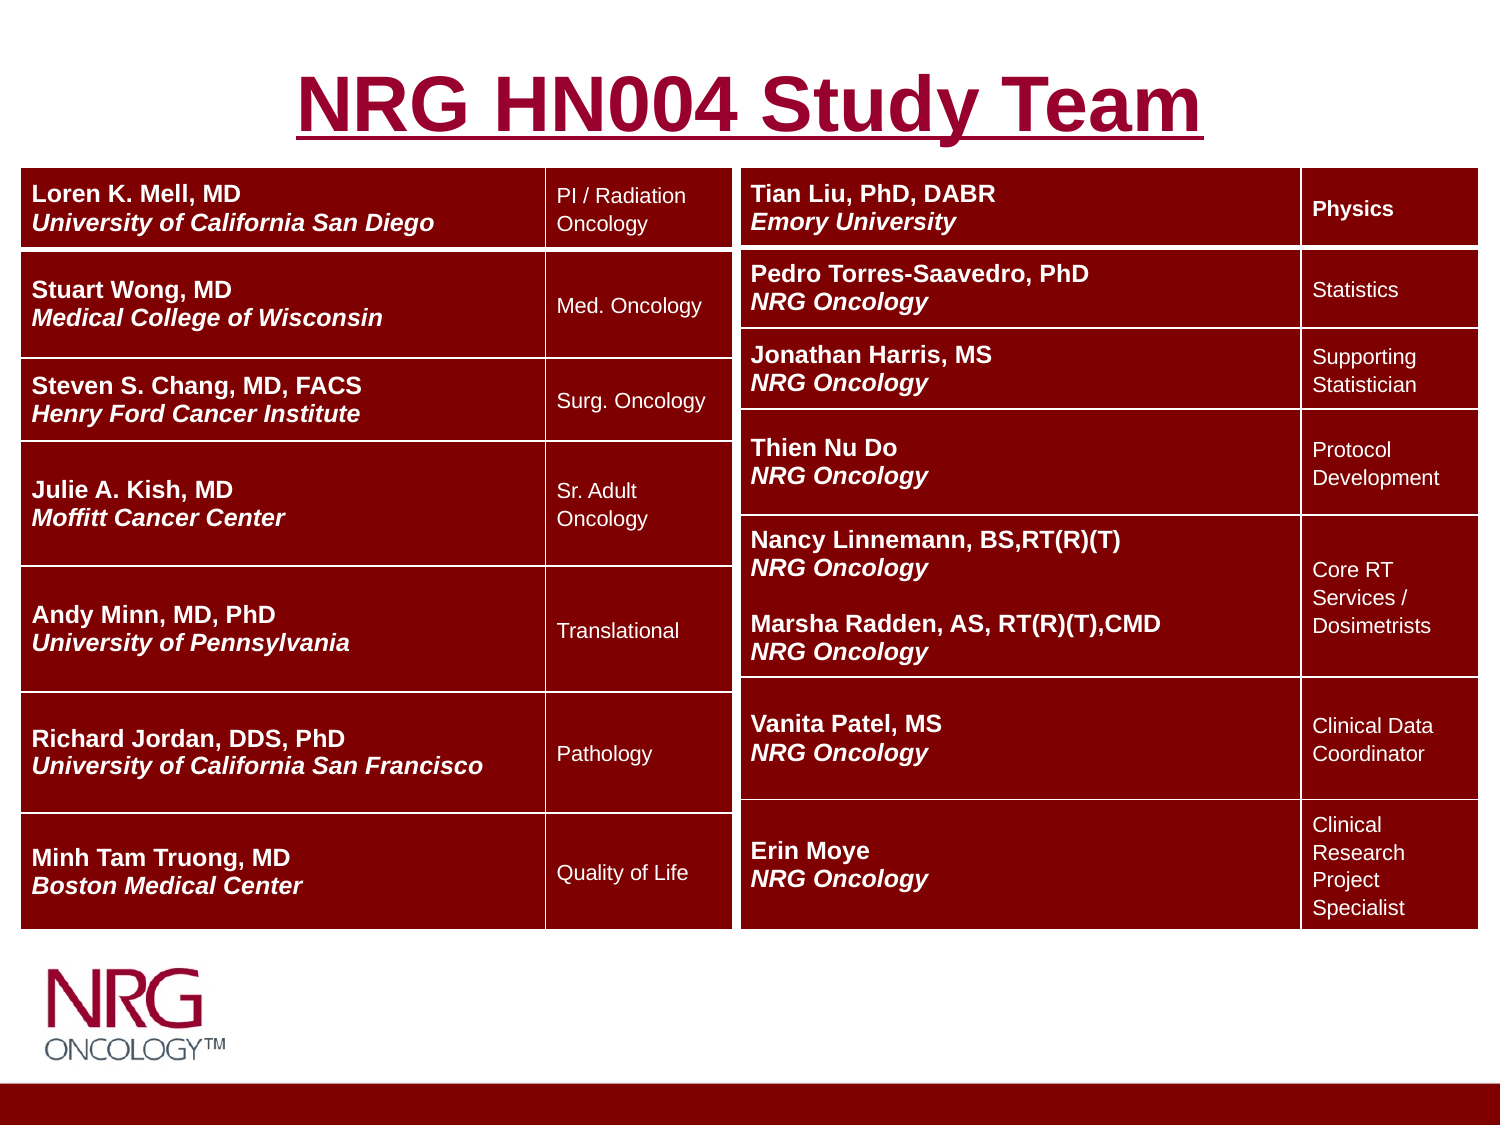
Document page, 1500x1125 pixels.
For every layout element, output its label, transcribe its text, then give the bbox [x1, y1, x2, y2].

table_cell Statistics [1302, 250, 1478, 327]
table_cell Richard Jordan, DDS, PhD University of California San Francisco [21, 693, 545, 812]
table_cell Supporting Statistician [1302, 329, 1478, 408]
table_cell Quality of Life [546, 814, 732, 929]
table_cell Jonathan Harris, MS NRG Oncology [741, 329, 1300, 408]
table_cell Med. Oncology [546, 252, 732, 357]
table_header PI / Radiation Oncology [546, 168, 732, 247]
table_cell Pathology [546, 693, 732, 812]
table_cell Clinical Research Project Specialist [1302, 800, 1478, 929]
table_cell Vanita Patel, MS NRG Oncology [741, 678, 1300, 799]
table_header Loren K. Mell, MD University of California San Diego [21, 168, 545, 247]
table_cell Protocol Development [1302, 410, 1478, 514]
table_cell Andy Minn, MD, PhD University of Pennsylvania [21, 567, 545, 691]
table_cell Clinical Data Coordinator [1302, 678, 1478, 799]
table_cell Pedro Torres-Saavedro, PhD NRG Oncology [741, 250, 1300, 327]
table_cell Nancy Linnemann, BS,RT(R)(T) NRG Oncology Marsha Radden, AS, RT(R)(T),CMD NRG Oncology [741, 516, 1300, 676]
table_header Physics [1302, 168, 1478, 245]
table_cell Erin Moye NRG Oncology [741, 800, 1300, 929]
table_cell Sr. Adult Oncology [546, 442, 732, 565]
table_header Tian Liu, PhD, DABR Emory University [741, 168, 1300, 245]
title NRG HN004 Study Team [75, 45, 1425, 233]
table_cell Core RT Services / Dosimetrists [1302, 516, 1478, 676]
table_cell Minh Tam Truong, MD Boston Medical Center [21, 814, 545, 929]
table_cell Steven S. Chang, MD, FACS Henry Ford Cancer Institute [21, 359, 545, 440]
table_cell Surg. Oncology [546, 359, 732, 440]
table_cell Stuart Wong, MD Medical College of Wisconsin [21, 252, 545, 357]
table_cell Julie A. Kish, MD Moffitt Cancer Center [21, 442, 545, 565]
table_cell Translational [546, 567, 732, 691]
picture [30, 947, 246, 1072]
table_cell Thien Nu Do NRG Oncology [741, 410, 1300, 514]
